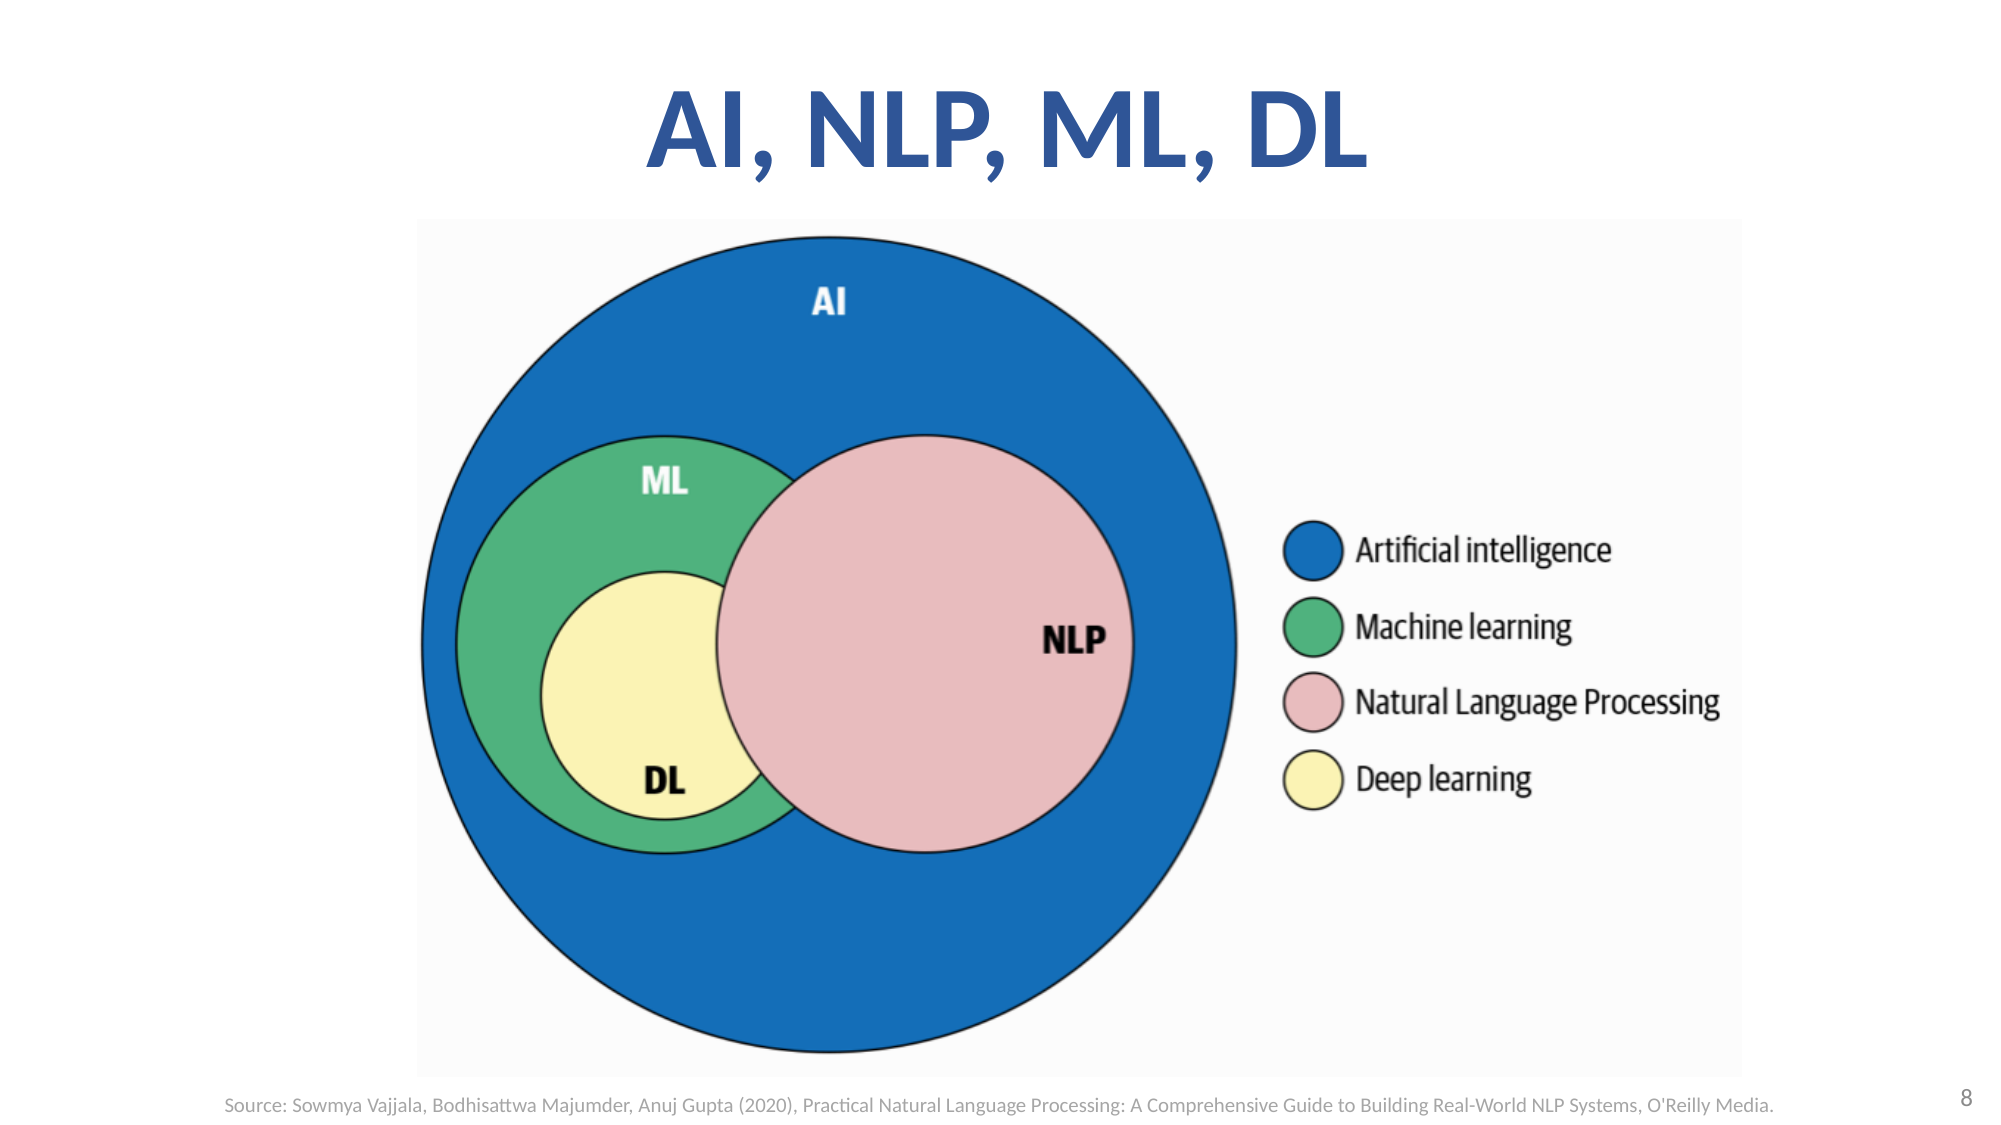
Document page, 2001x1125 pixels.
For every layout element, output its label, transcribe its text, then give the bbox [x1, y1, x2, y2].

text_box Source: Sowmya Vajjala, Bodhisattwa Majumder, Anuj Gupta (2020), Practical Natural Language Processing: A Comprehensive Guide to Building Real-World NLP Systems, O'Reilly Media. [114, 1084, 1886, 1125]
slide_number 8 [1830, 1076, 1989, 1116]
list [417, 219, 1742, 1077]
title AI, NLP, ML, DL [87, 22, 1929, 220]
